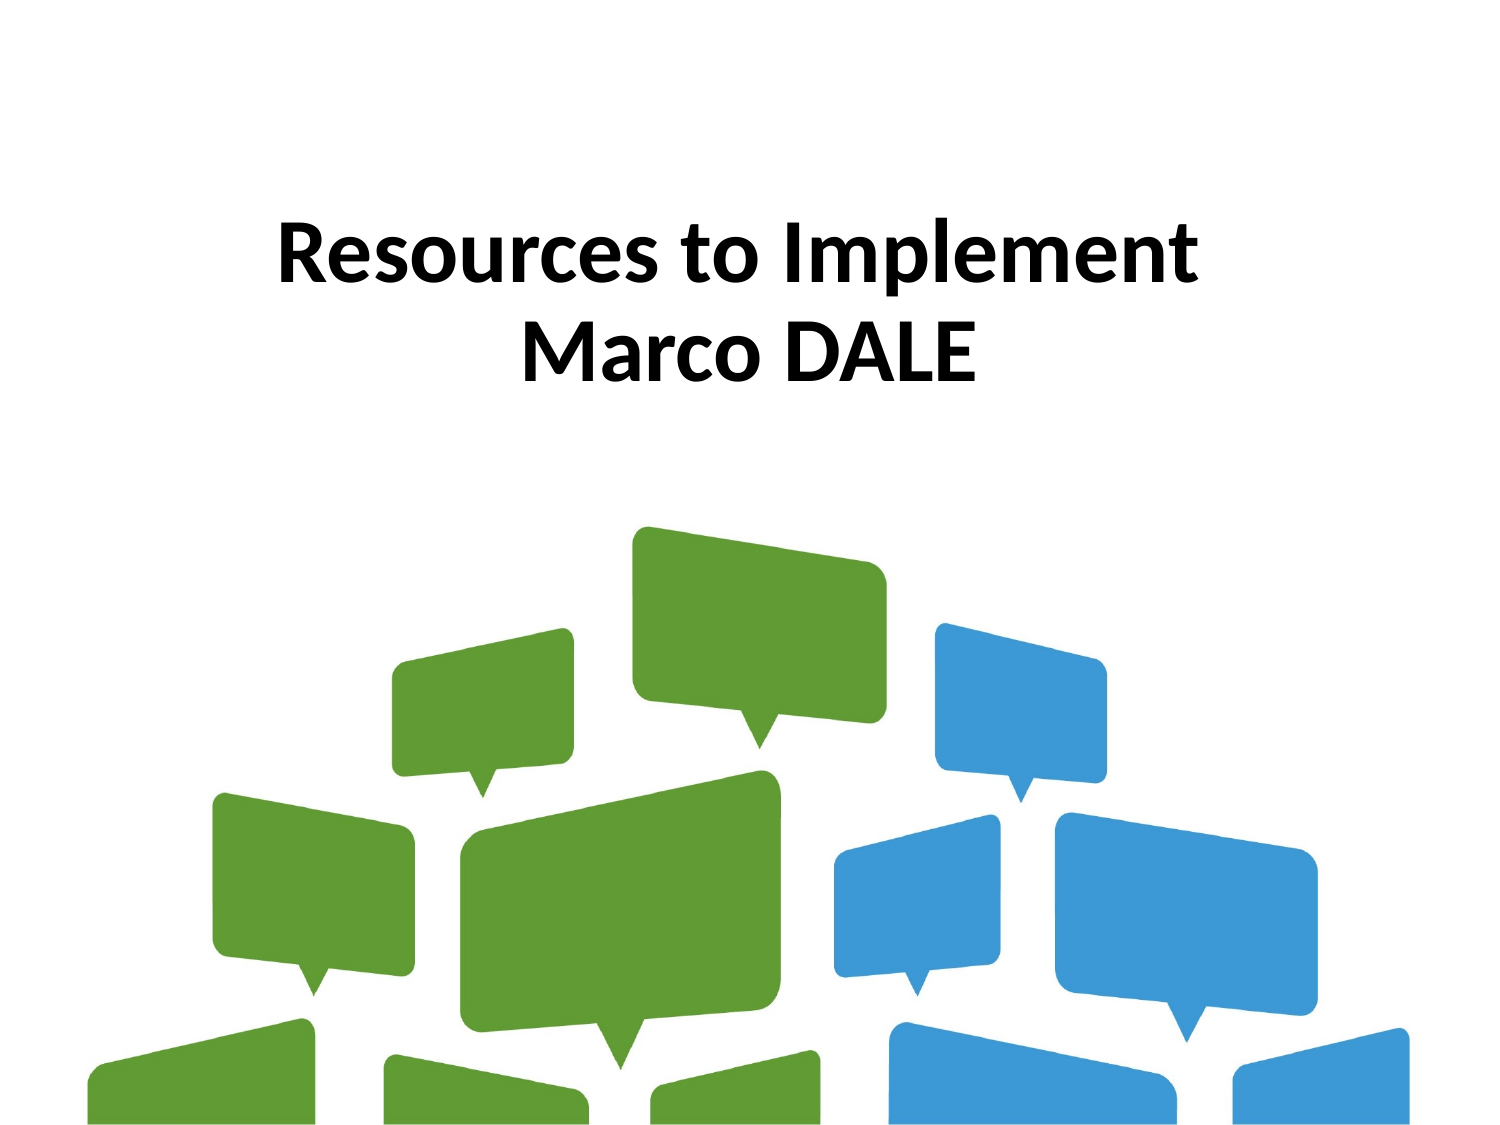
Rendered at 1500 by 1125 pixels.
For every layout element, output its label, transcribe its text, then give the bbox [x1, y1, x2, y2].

picture [0, 0, 1500, 1125]
title Resources to Implement Marco DALE [102, 94, 1397, 511]
